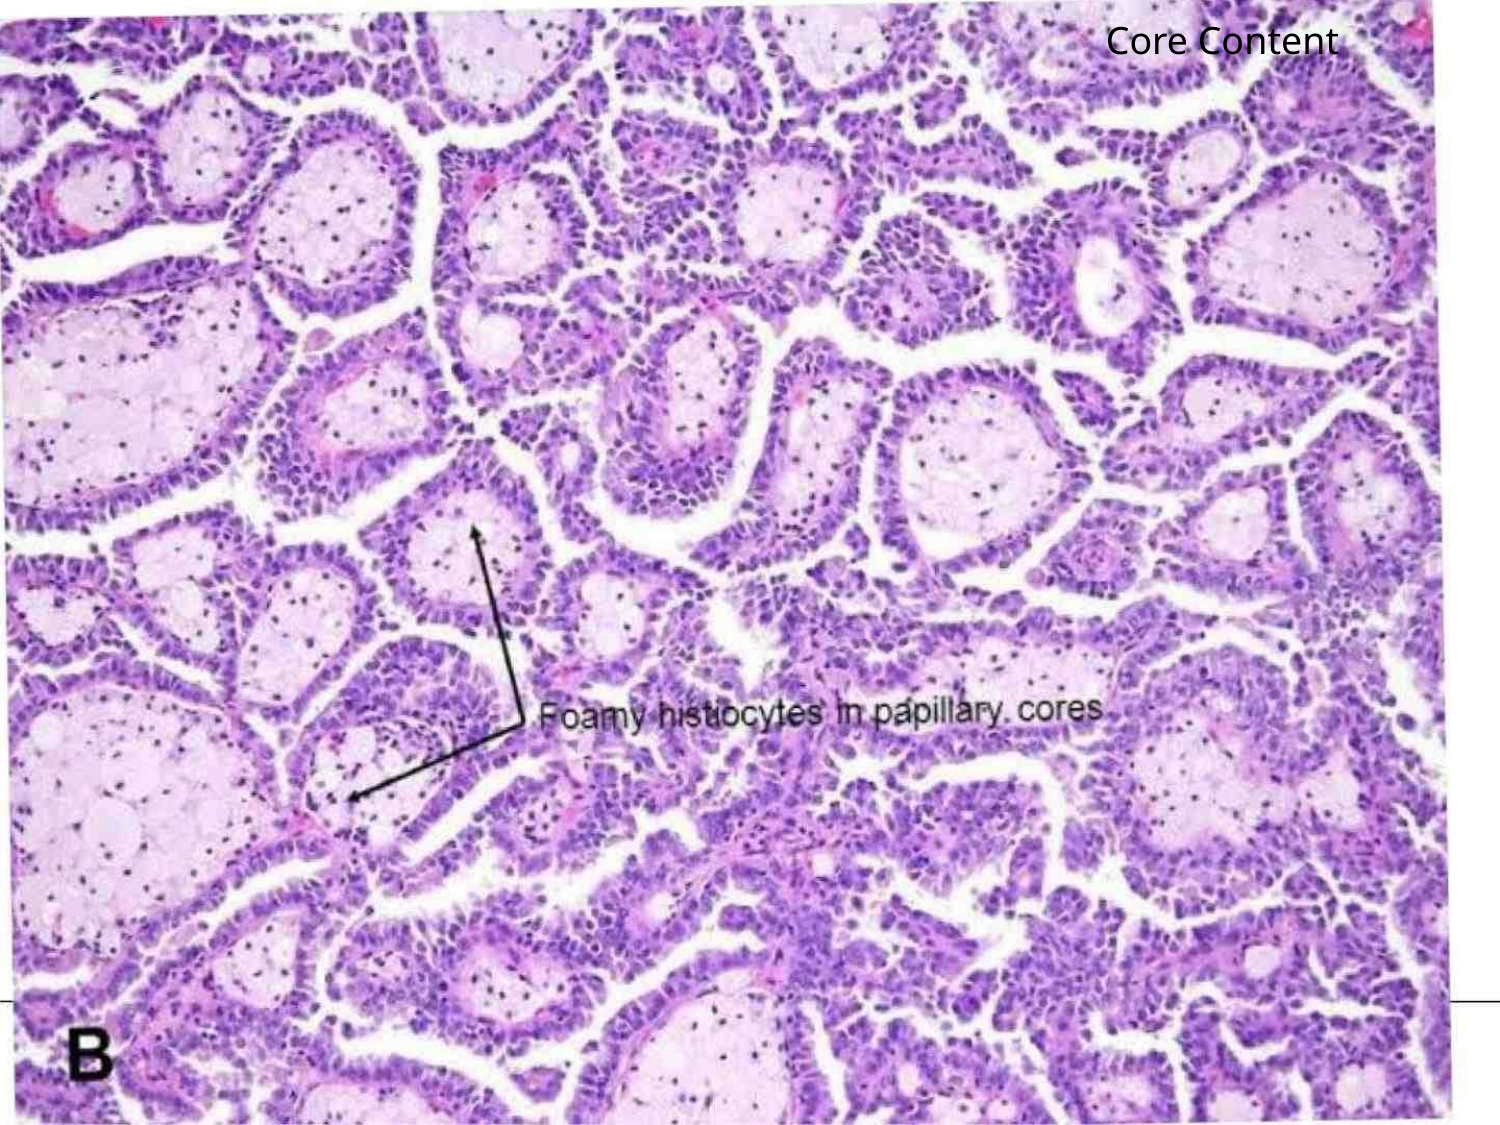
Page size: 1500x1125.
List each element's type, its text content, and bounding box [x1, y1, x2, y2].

text_box Core Content [1105, 23, 1385, 63]
text_box [0, 0, 1500, 1125]
